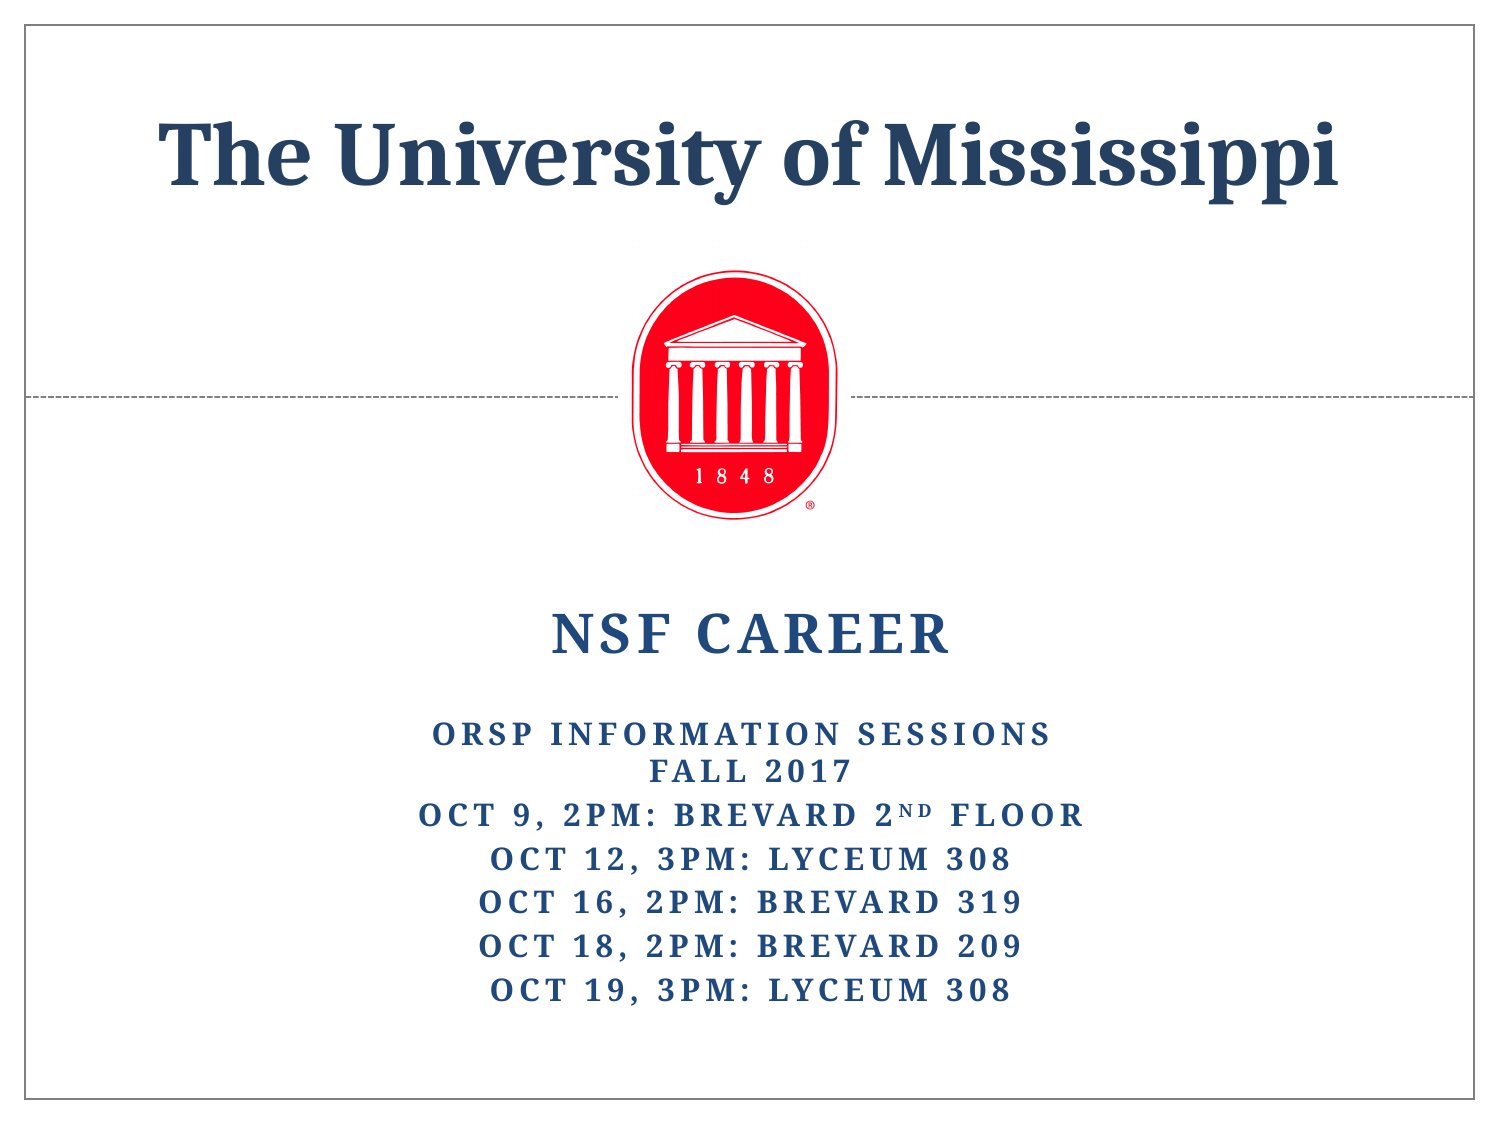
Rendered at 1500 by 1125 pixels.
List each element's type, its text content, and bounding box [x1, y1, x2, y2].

title The University of Mississippi [25, 28, 1475, 212]
picture [618, 239, 852, 551]
subtitle NSF CAREER ORSP Information Sessions Fall 2017 Oct 9, 2pm: Brevard 2nd Floor Oct 12, 3pm: Lyceum 308 Oct 16, 2pm: Brevard 319 Oct 18, 2pm: Brevard 209 Oct 19, 3pm: Lyceum 308 [25, 591, 1475, 1017]
